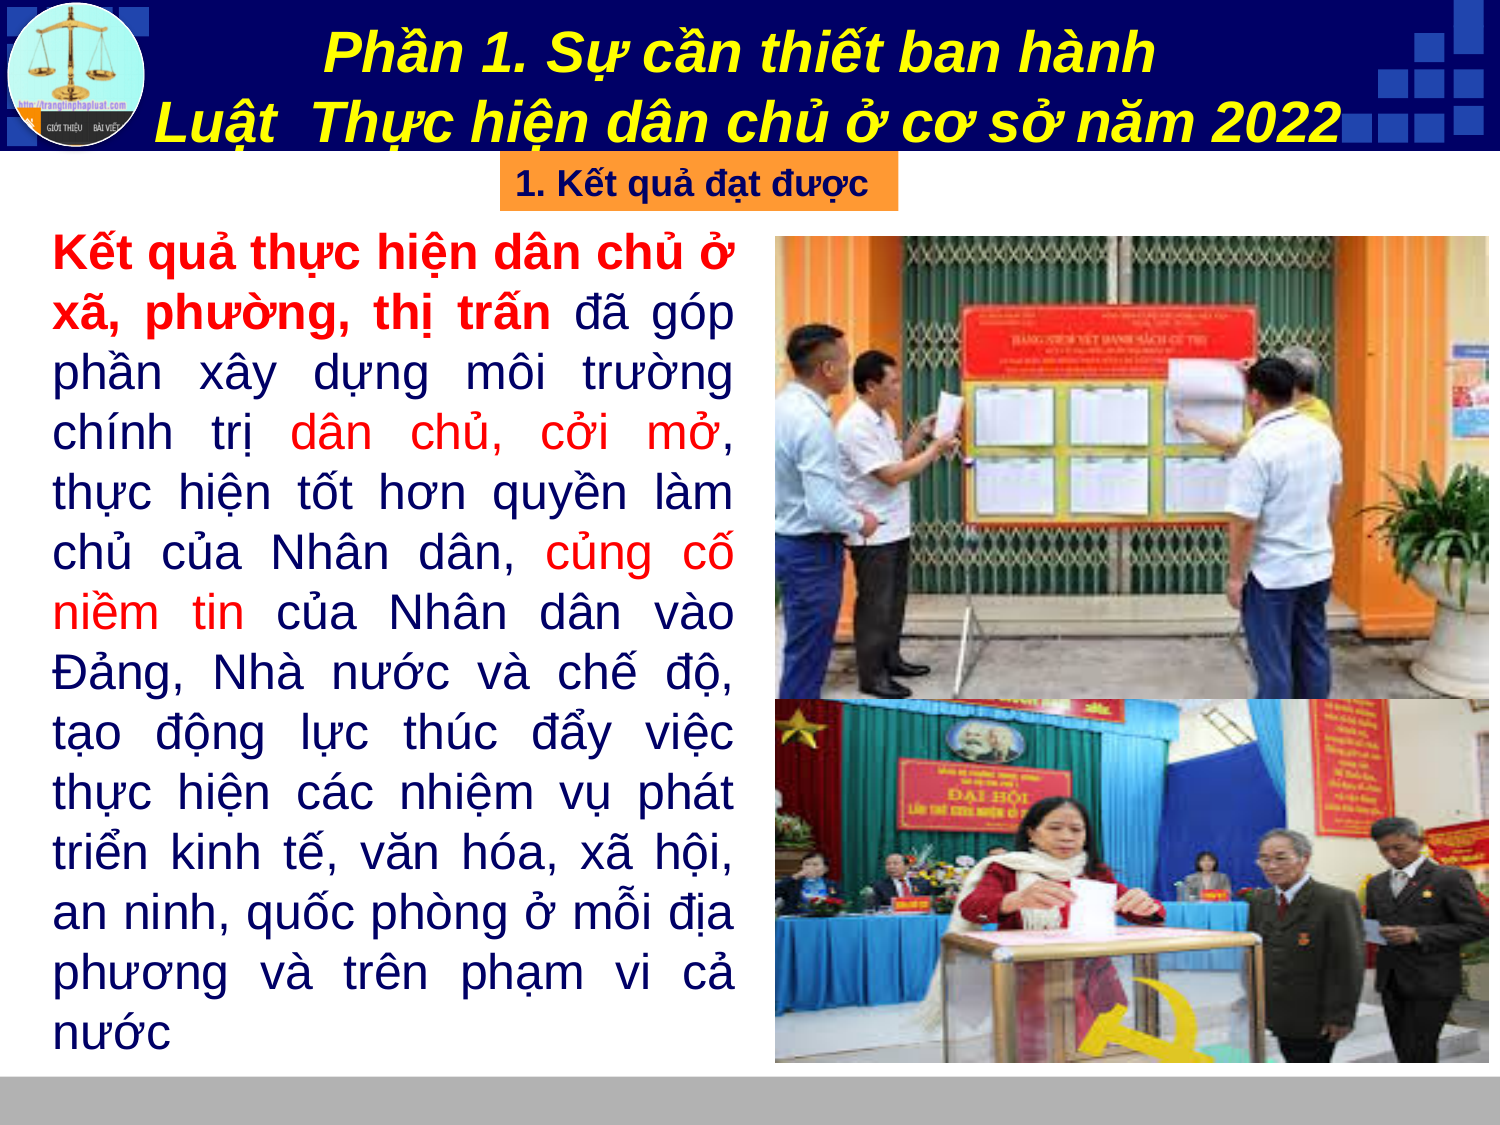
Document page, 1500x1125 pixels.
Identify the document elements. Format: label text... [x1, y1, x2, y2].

text_box Kết quả thực hiện dân chủ ở xã, phường, thị trấn đã góp phần xây dựng môi trường chính trị dân chủ, cởi mở, thực hiện tốt hơn quyền làm chủ của Nhân dân, củng cố niềm tin của Nhân dân vào Đảng, Nhà nước và chế độ, tạo động lực thúc đẩy việc thực hiện các nhiệm vụ phát triển kinh tế, văn hóa, xã hội, an ninh, quốc phòng ở mỗi địa phương và trên phạm vi cả nước [37, 211, 750, 1067]
text_box 1. Kết quả đạt được [500, 151, 899, 211]
text_box [7, 2, 145, 147]
picture [775, 236, 1489, 1063]
text_box Phần 1. Sự cần thiết ban hành Luật Thực hiện dân chủ ở cơ sở năm 2022 [0, 6, 1498, 162]
